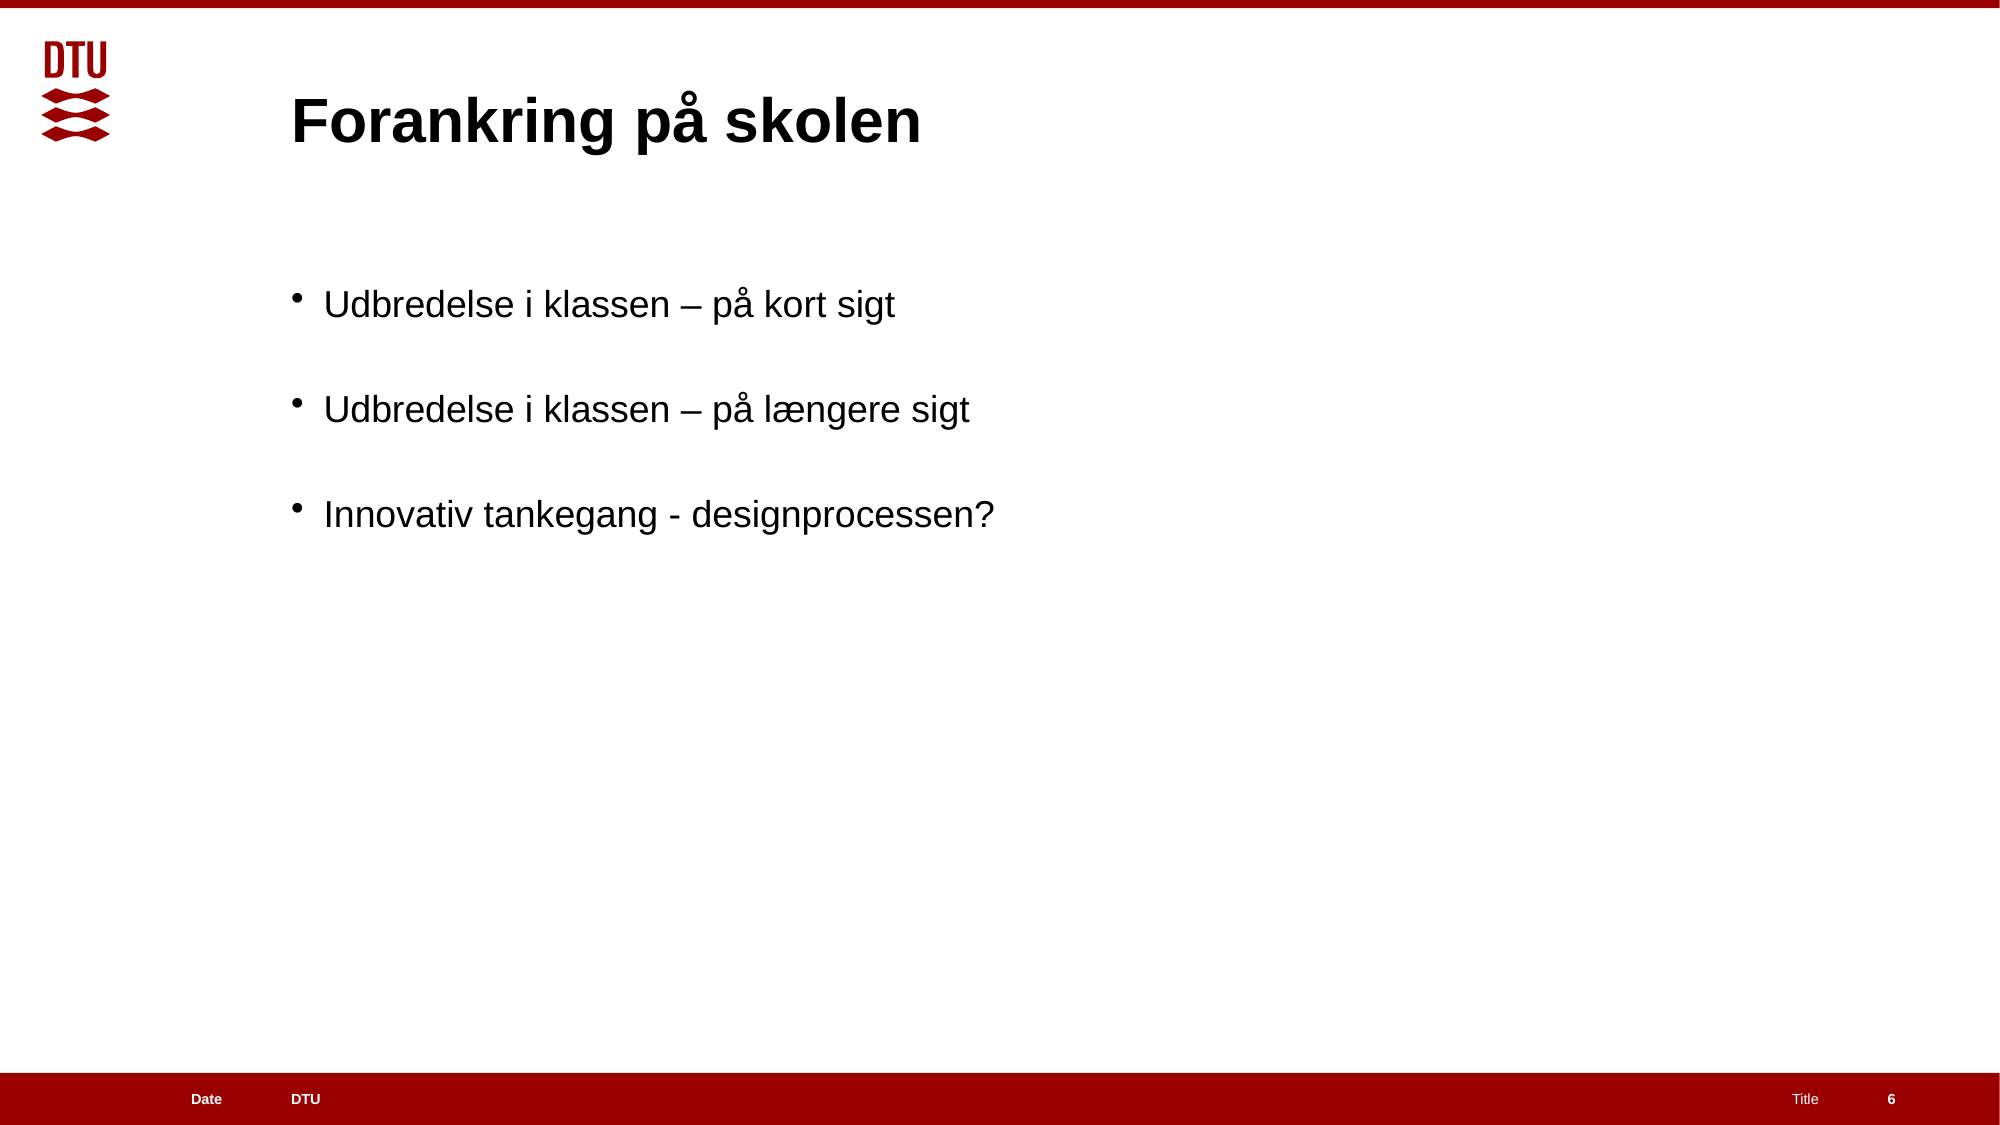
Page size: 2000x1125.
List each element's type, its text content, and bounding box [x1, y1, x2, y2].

list Udbredelse i klassen – på kort sigt Udbredelse i klassen – på længere sigt Innovativ tankegang - designprocessen? [291, 279, 1819, 1026]
slide_number 6 [1887, 1073, 1959, 1125]
title Forankring på skolen [291, 69, 1819, 230]
